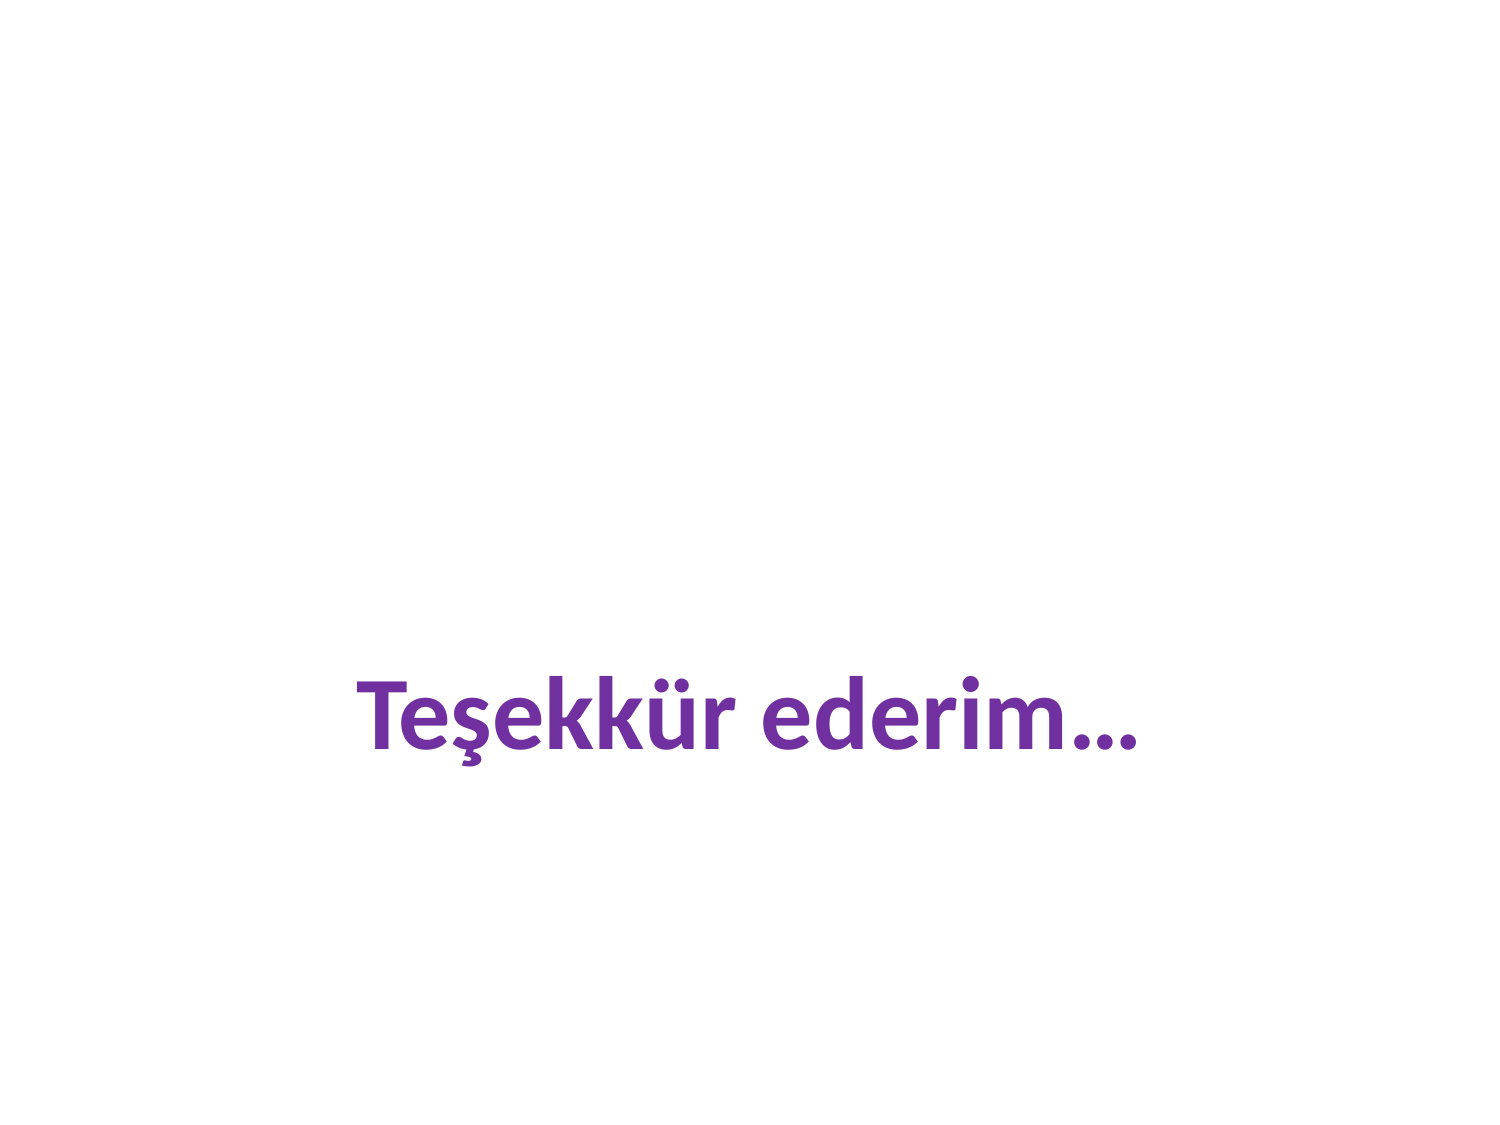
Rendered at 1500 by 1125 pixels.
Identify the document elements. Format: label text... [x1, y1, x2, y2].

subtitle Teşekkür ederim… [225, 637, 1275, 925]
